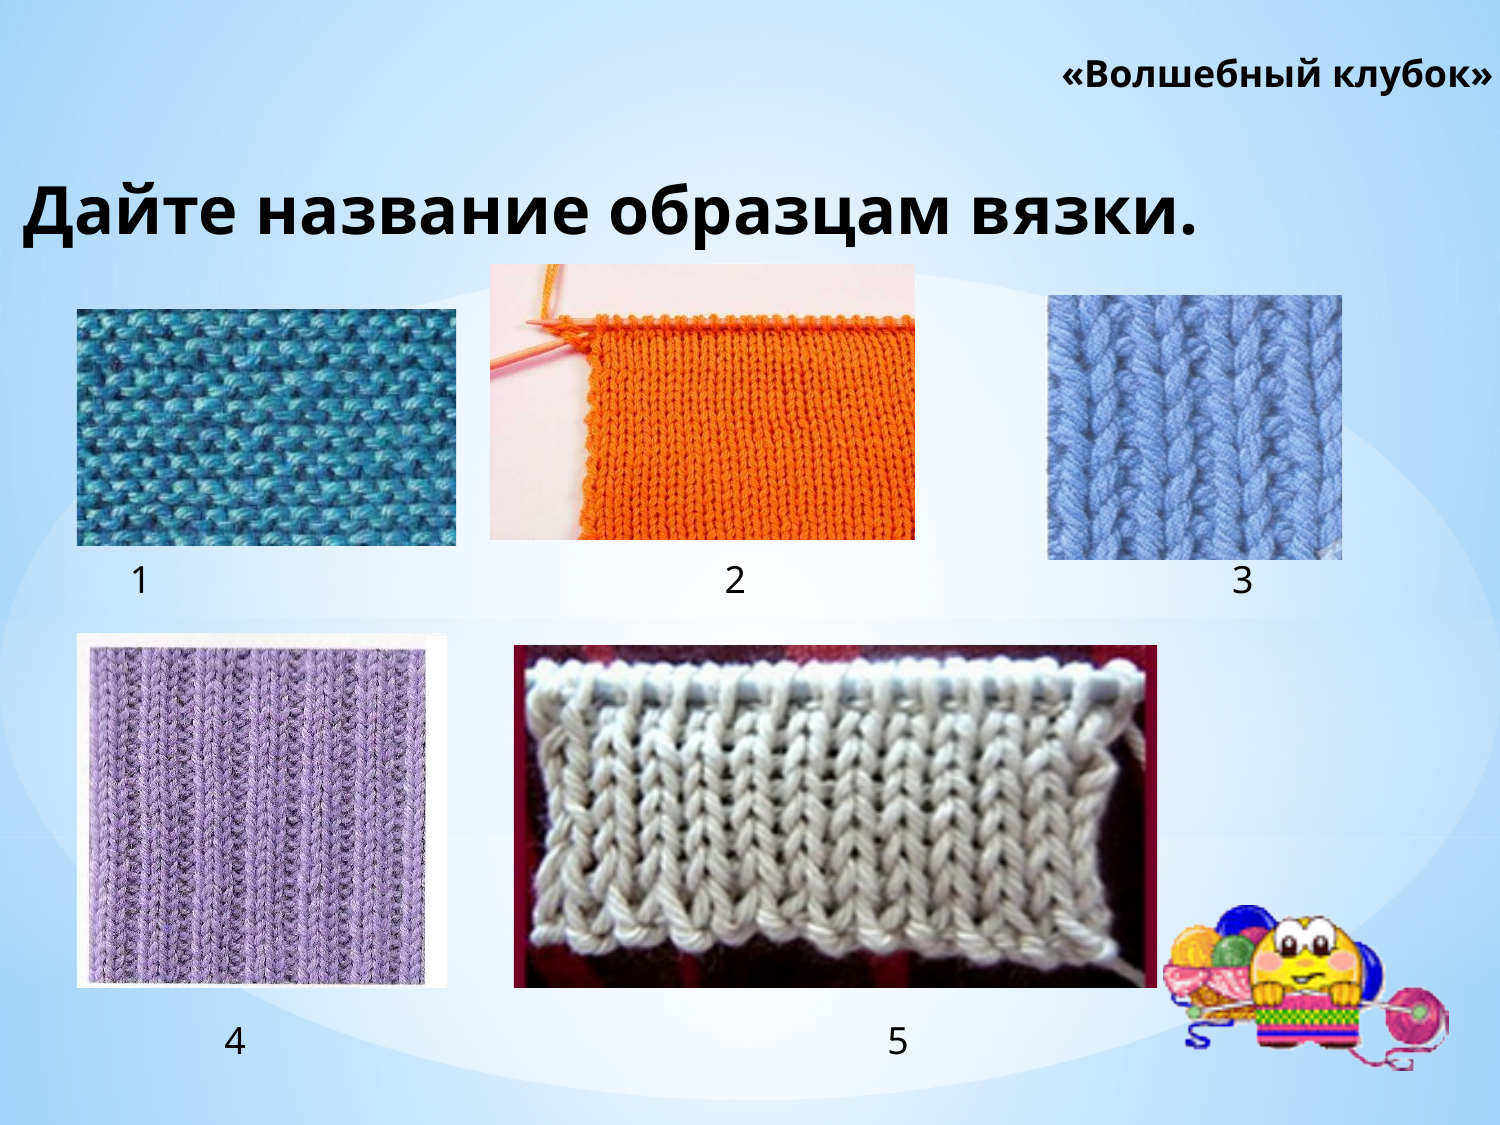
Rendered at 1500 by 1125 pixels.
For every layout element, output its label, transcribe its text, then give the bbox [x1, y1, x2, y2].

text_box 1 2 3 [46, 548, 1272, 609]
picture [76, 309, 457, 547]
picture [76, 633, 448, 988]
picture [1163, 904, 1449, 1071]
text_box 4 5 [102, 1009, 926, 1070]
picture [1045, 295, 1343, 560]
text_box «Волшебный клубок» [1046, 42, 1500, 103]
text_box Дайте название образцам вязки. [8, 160, 1214, 256]
picture [489, 264, 915, 540]
picture [513, 644, 1158, 988]
